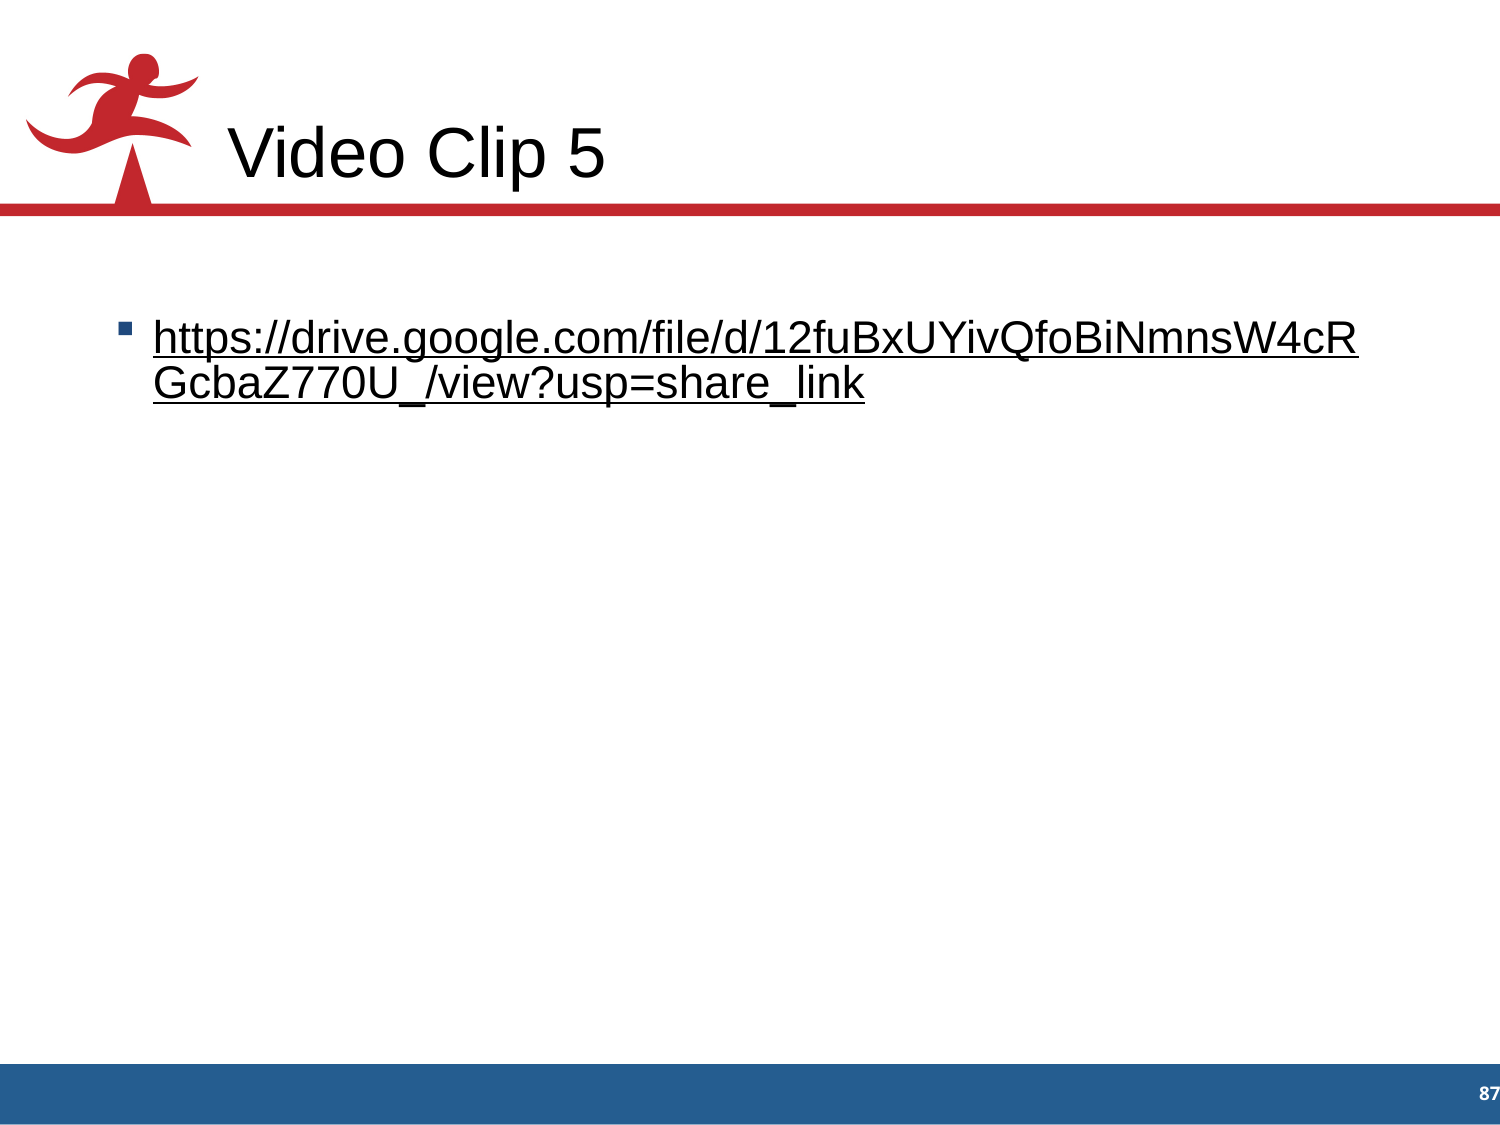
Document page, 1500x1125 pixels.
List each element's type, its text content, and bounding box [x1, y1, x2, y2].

picture [0, 0, 1500, 1125]
list https://drive.google.com/file/d/12fuBxUYivQfoBiNmnsW4cRGcbaZ770U_/view?usp=share_link [99, 299, 1400, 949]
title Video Clip 5 [212, 50, 1375, 200]
